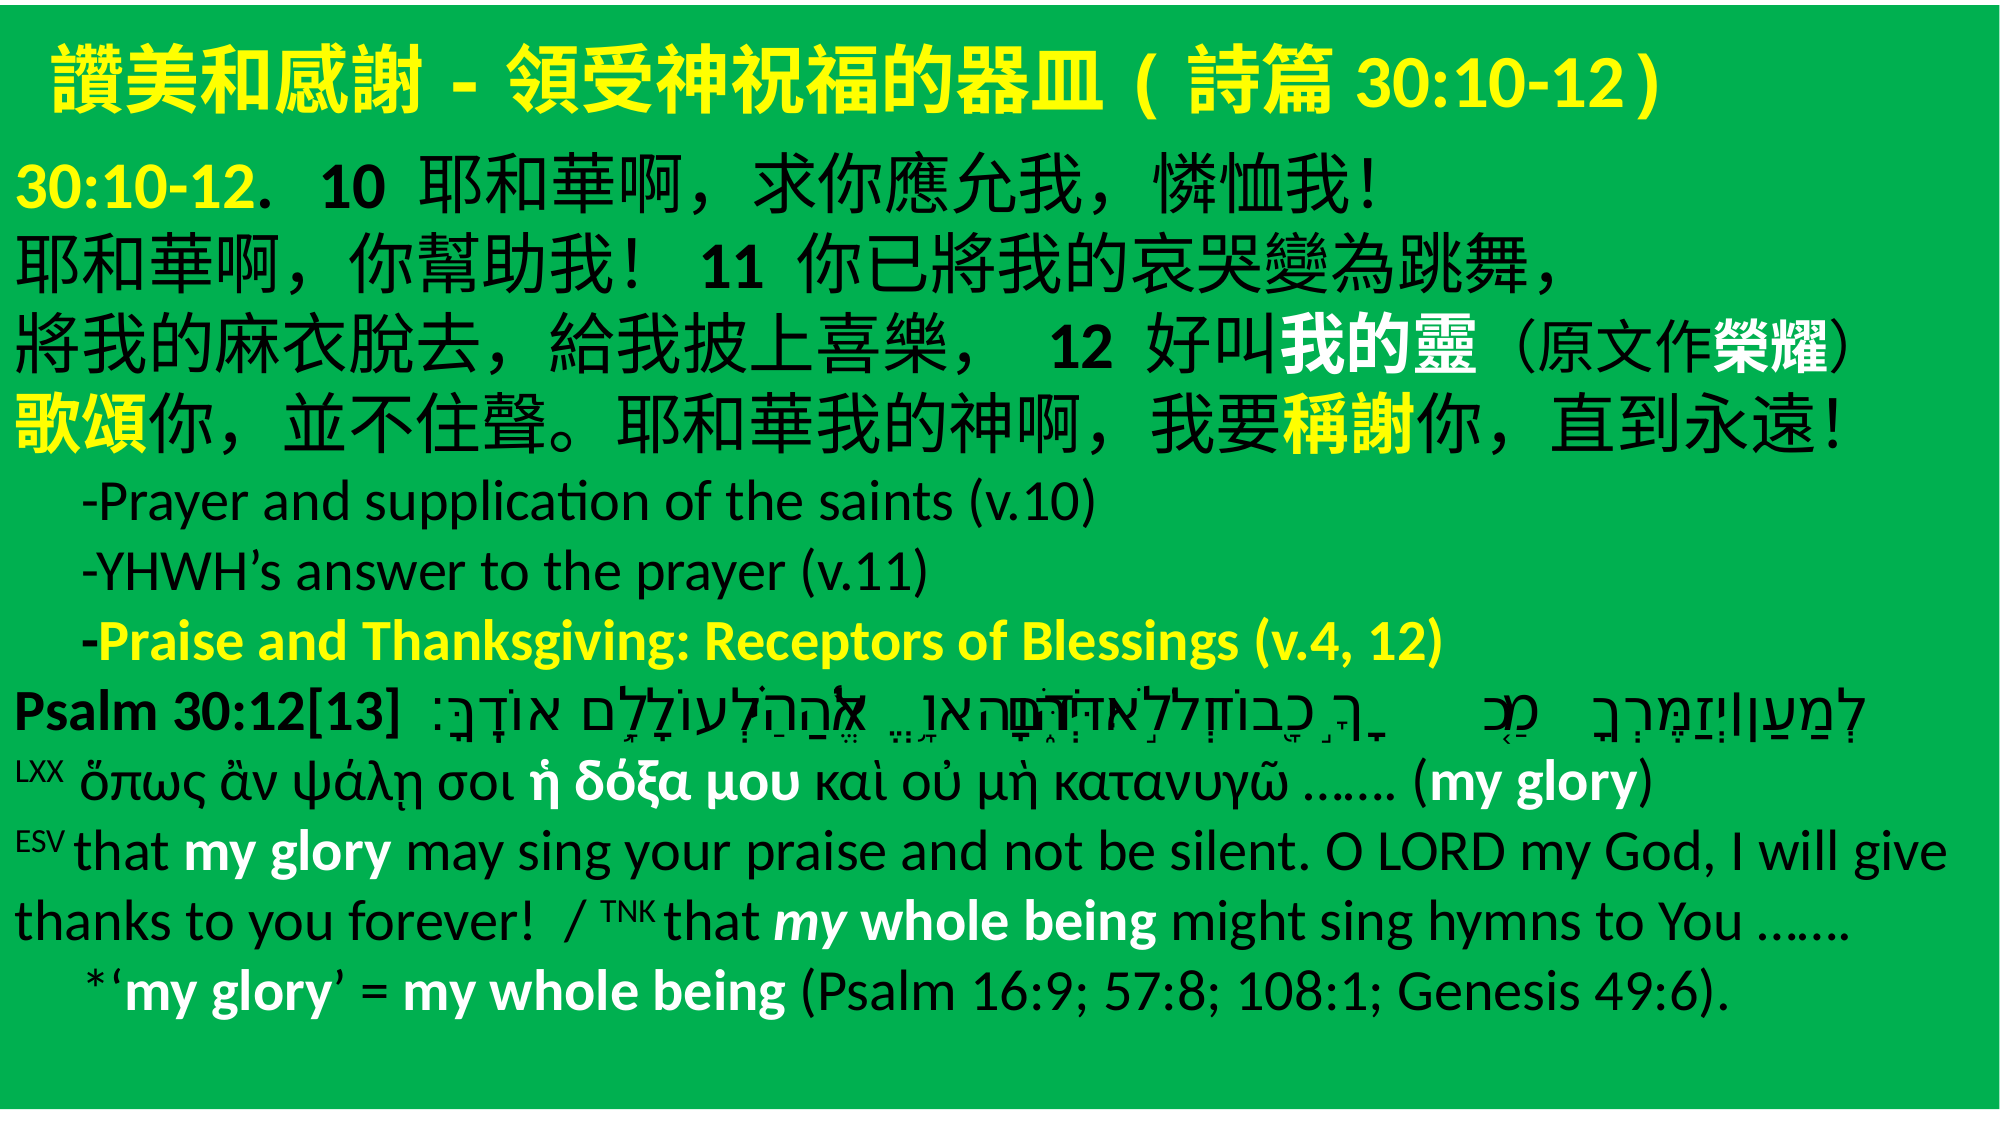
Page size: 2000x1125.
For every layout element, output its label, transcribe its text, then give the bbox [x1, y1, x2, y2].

text_box 讚美和感謝-領受神祝福的器皿(詩篇30:10-12) 30:10-12. 10 耶和華啊，求你應允我，憐恤我！ 耶和華啊，你幫助我！11 你已將我的哀哭變為跳舞， 將我的麻衣脫去，給我披上喜樂， 12 好叫我的靈（原文作榮耀） 歌頌你，並不住聲。耶和華我的神啊，我要稱謝你，直到永遠！ -Prayer and supplication of the saints (v.10) -YHWH’s answer to the prayer (v.11) -Praise and Thanksgiving: Receptors of Blessings (v.4, 12) Psalm 30:12[13] ‎לְמַ֤עַן׀ יְזַמֶּרְךָ֣ כָ֭בוֹד וְלֹ֣א יִדֹּ֑ם יְהוָ֥ה אֱ֜לֹהַ֗י לְעוֹלָ֥ם אוֹדֶֽךָּ׃ LXX ὅπως ἂν ψάλῃ σοι ἡ δόξα μου καὶ οὐ μὴ κατανυγῶ ……. (my glory) ESV that my glory may sing your praise and not be silent. O LORD my God, I will give thanks to you forever! / TNK that my whole being might sing hymns to You ……. *‘my glory’ = my whole being (Psalm 16:9; 57:8; 108:1; Genesis 49:6). [0, 5, 2000, 1110]
